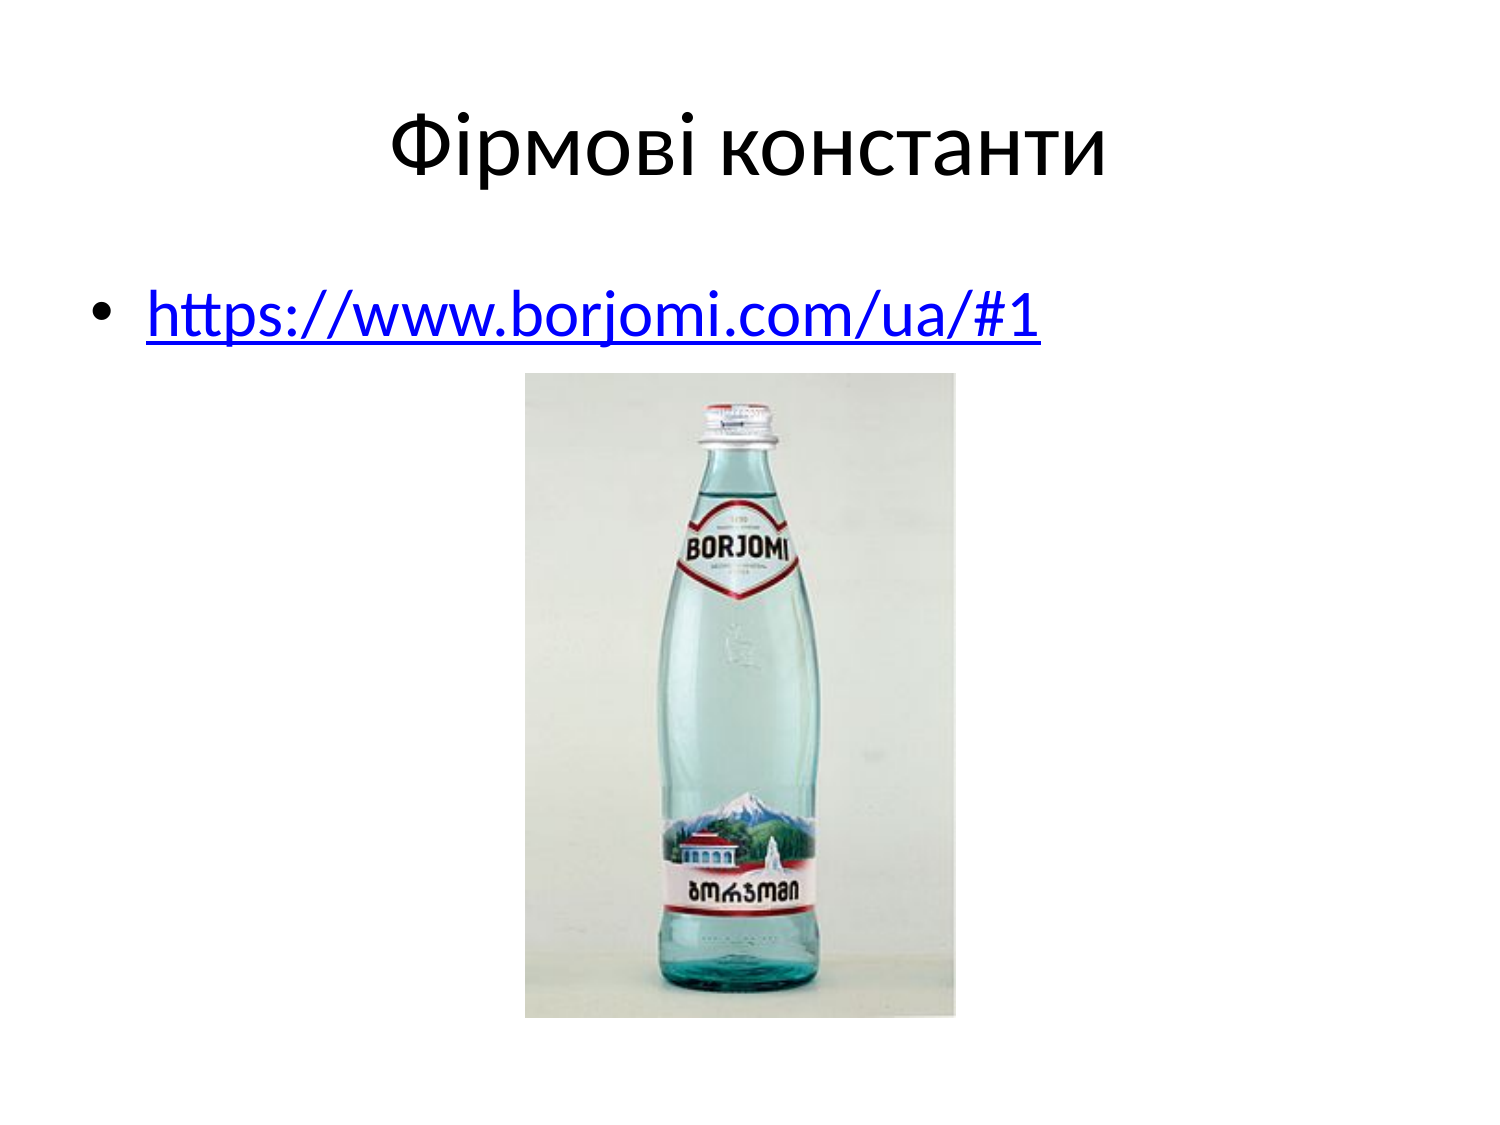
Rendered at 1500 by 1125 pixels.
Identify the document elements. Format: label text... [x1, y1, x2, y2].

picture [525, 373, 956, 1018]
title Фірмові константи [75, 45, 1425, 233]
list https://www.borjomi.com/ua/#1 [75, 262, 1425, 1005]
